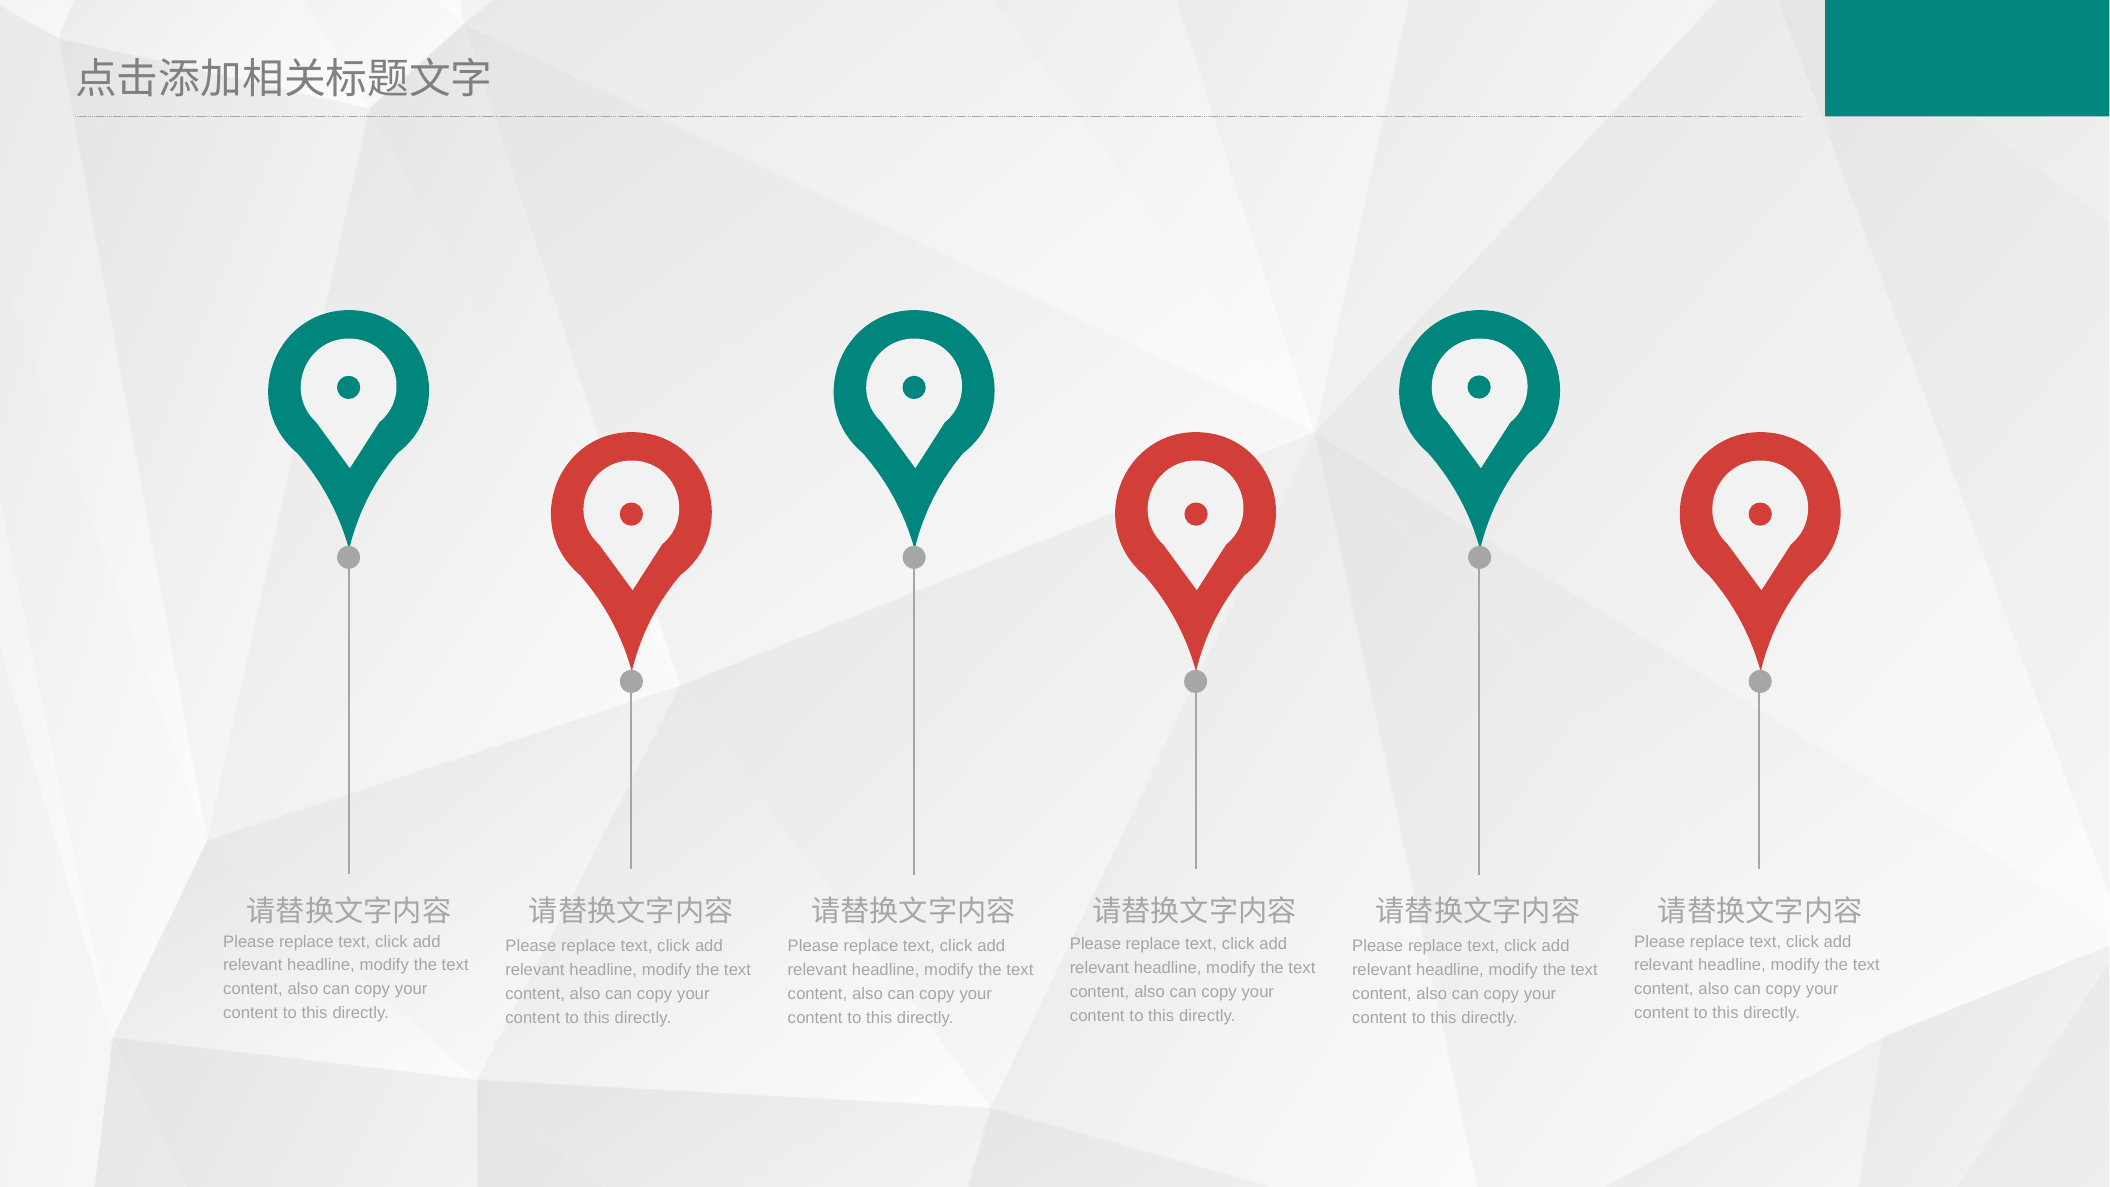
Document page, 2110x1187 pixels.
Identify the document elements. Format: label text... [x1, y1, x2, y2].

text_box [787, 310, 1040, 1027]
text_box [505, 432, 758, 1027]
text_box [1069, 432, 1322, 1024]
text_box 点击添加相关标题文字 [59, 44, 563, 107]
picture [0, 0, 2110, 1187]
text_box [1634, 432, 1887, 1022]
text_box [1351, 310, 1604, 1027]
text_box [223, 310, 475, 1022]
